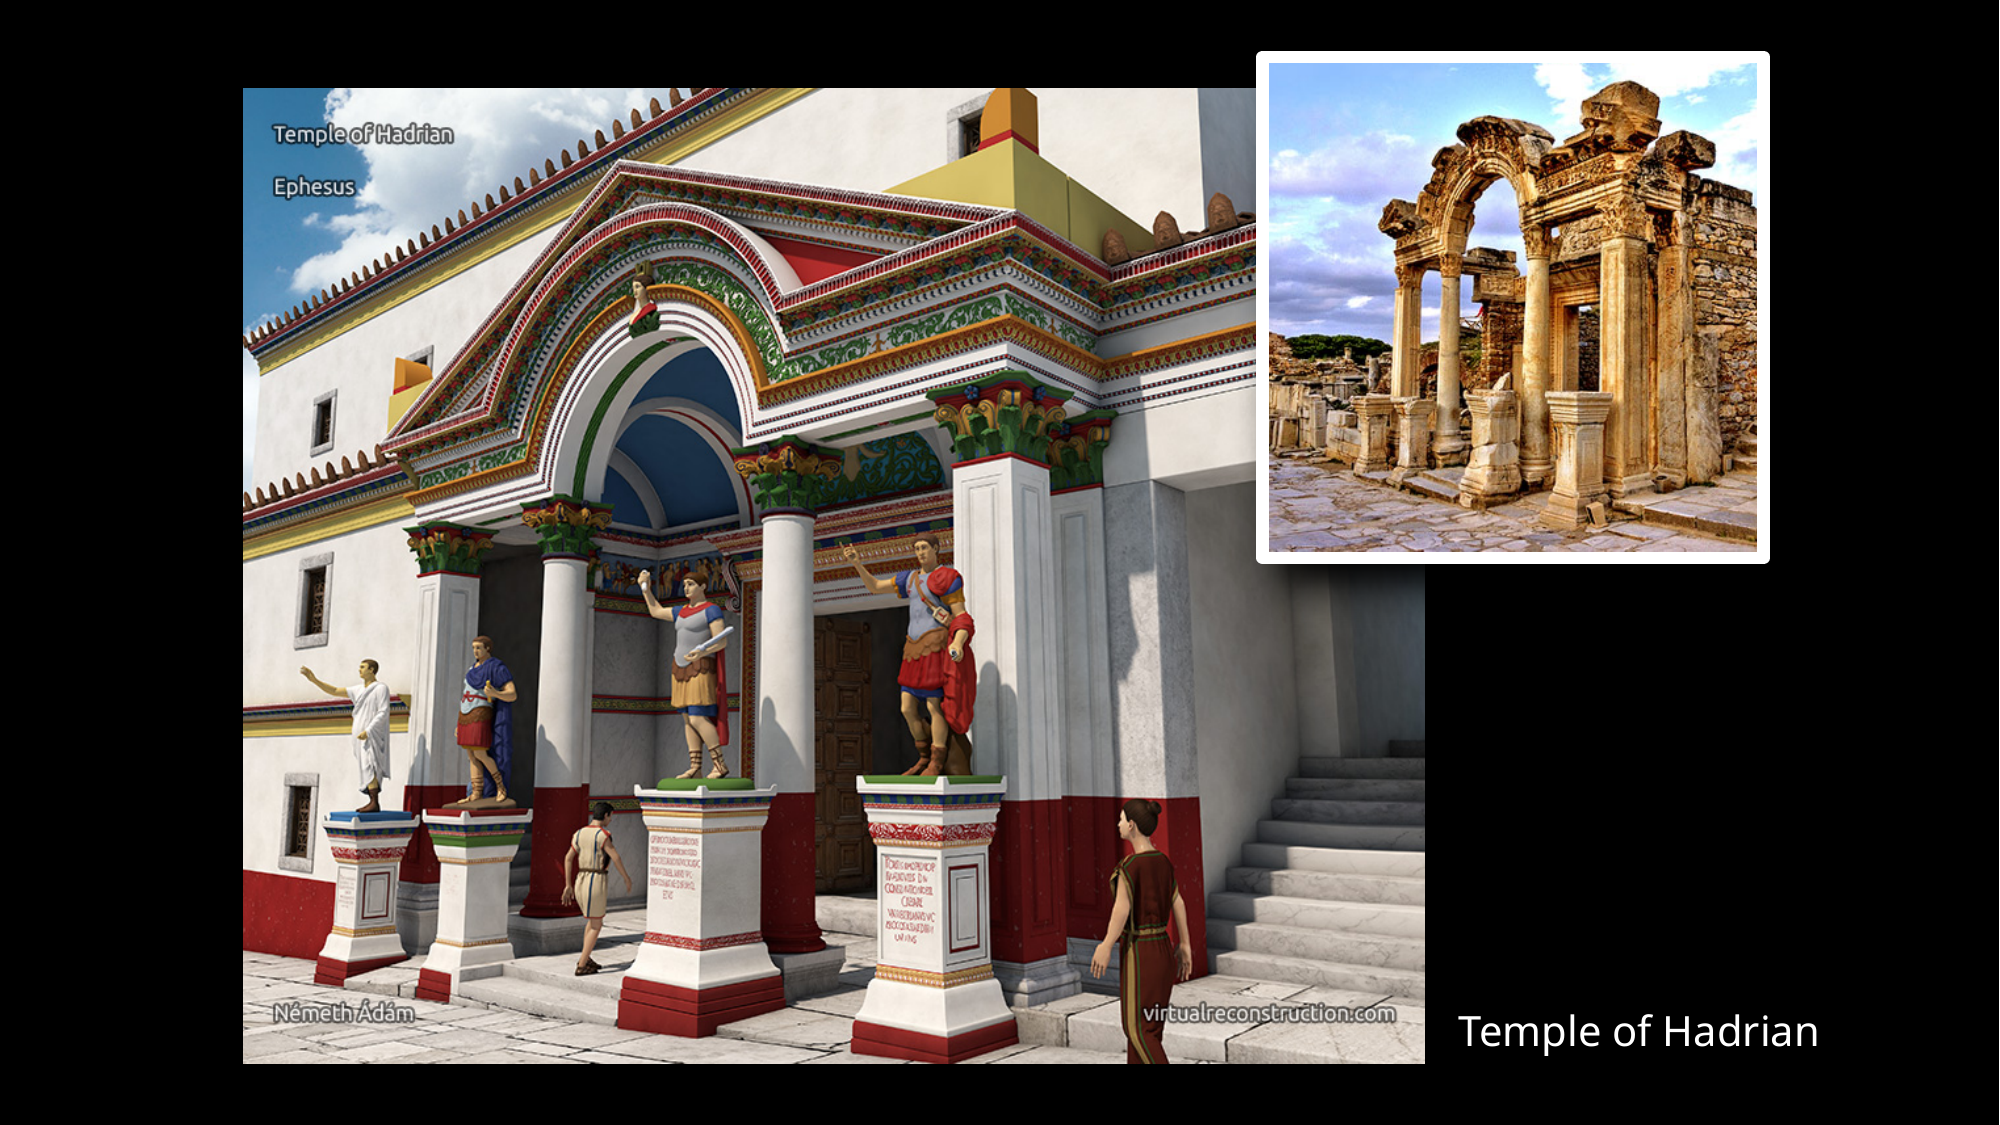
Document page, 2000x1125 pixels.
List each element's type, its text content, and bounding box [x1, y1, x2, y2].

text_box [243, 63, 1758, 1064]
text_box Temple of Hadrian [1758, 1003, 1836, 1063]
